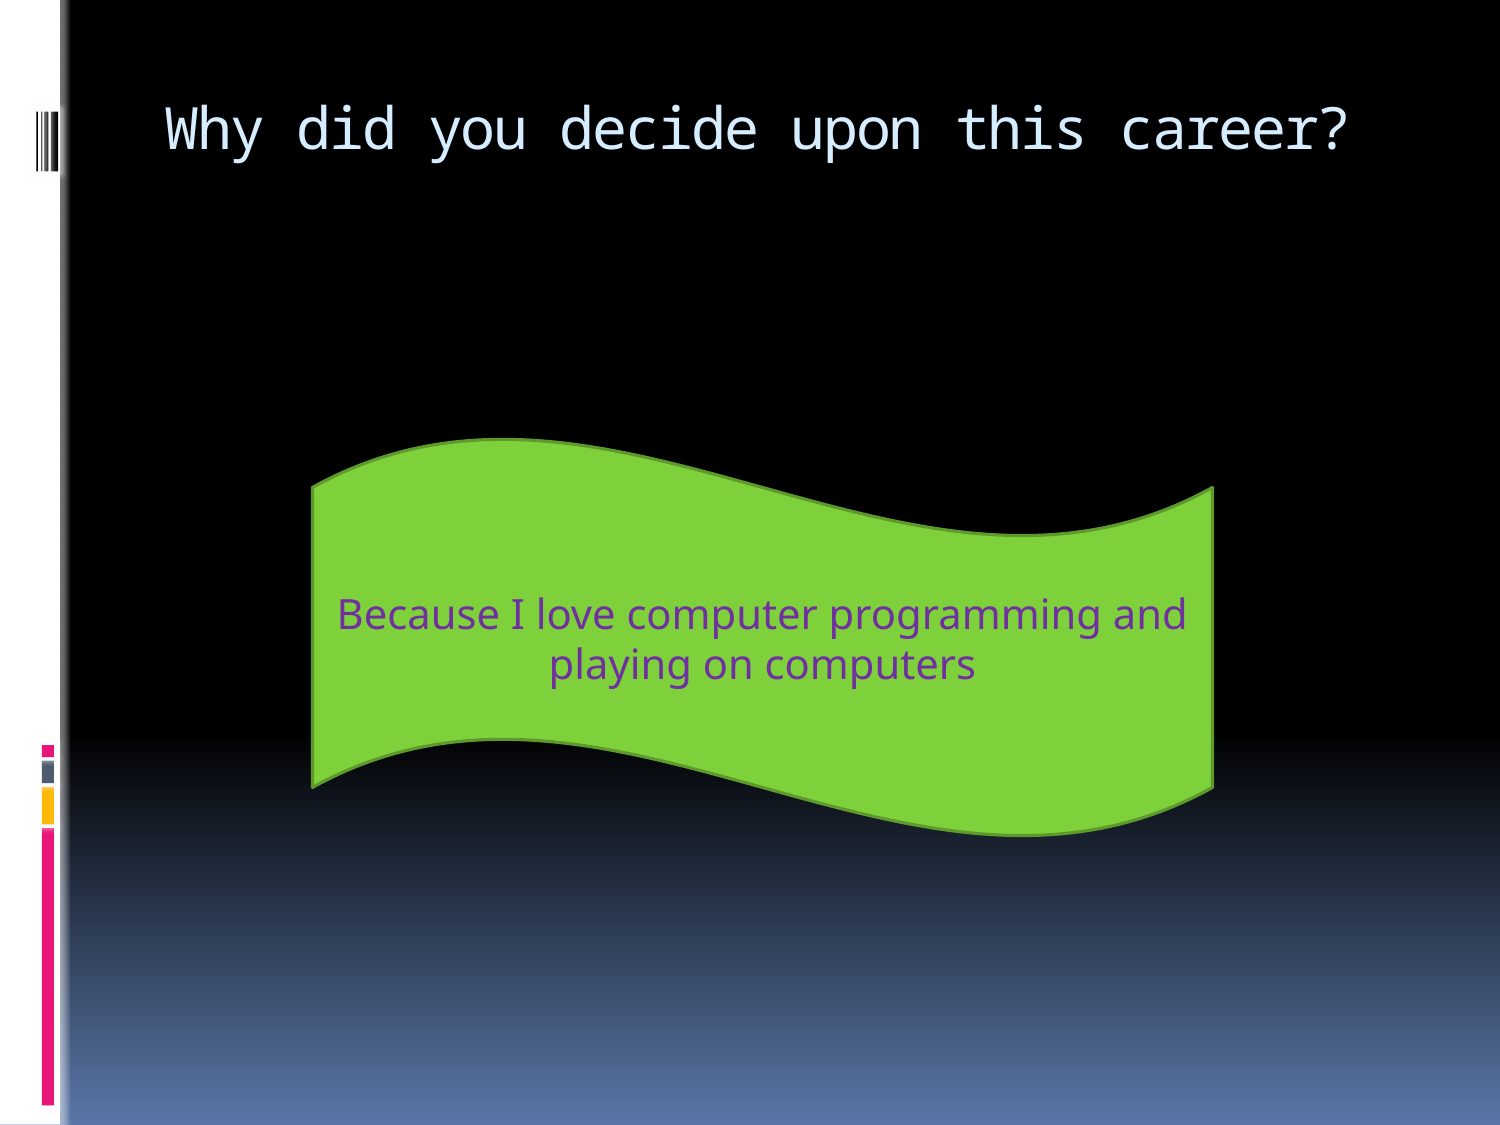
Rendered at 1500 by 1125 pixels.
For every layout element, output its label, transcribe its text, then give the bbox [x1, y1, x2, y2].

title Why did you decide upon this career? [150, 83, 1425, 234]
text_box Because I love computer programming and playing on computers [310, 437, 1215, 838]
